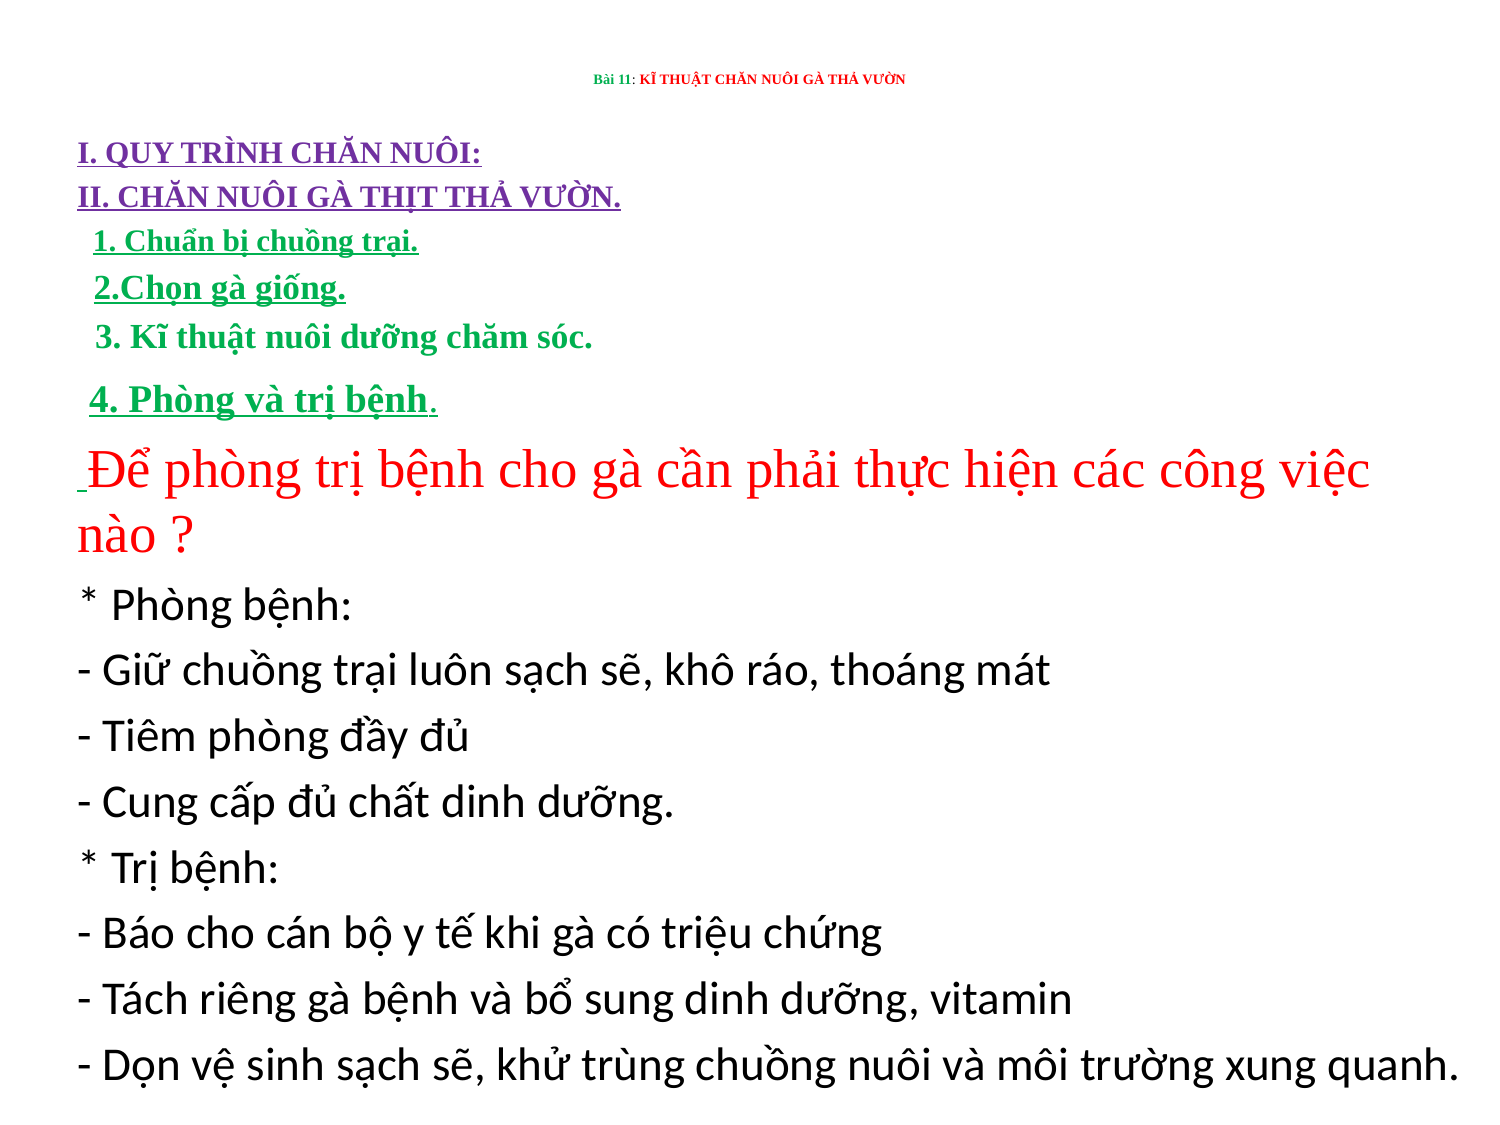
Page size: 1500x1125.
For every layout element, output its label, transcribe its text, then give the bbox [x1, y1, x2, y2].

list I. QUY TRÌNH CHĂN NUÔI: II. CHĂN NUÔI GÀ THỊT THẢ VƯỜN. 1. Chuẩn bị chuồng trại. 2.Chọn gà giống. 3. Kĩ thuật nuôi dưỡng chăm sóc. 4. Phòng và trị bệnh. Để phòng trị bệnh cho gà cần phải thực hiện các công việc nào ? * Phòng bệnh: - Giữ chuồng trại luôn sạch sẽ, khô ráo, thoáng mát - Tiêm phòng đầy đủ - Cung cấp đủ chất dinh dưỡng. * Trị bệnh: - Báo cho cán bộ y tế khi gà có triệu chứng - Tách riêng gà bệnh và bổ sung dinh dưỡng, vitamin - Dọn vệ sinh sạch sẽ, khử trùng chuồng nuôi và môi trường xung quanh. [62, 125, 1500, 1113]
title Bài 11: KĨ THUẬT CHĂN NUÔI GÀ THẢ VƯỜN [75, 45, 1425, 113]
